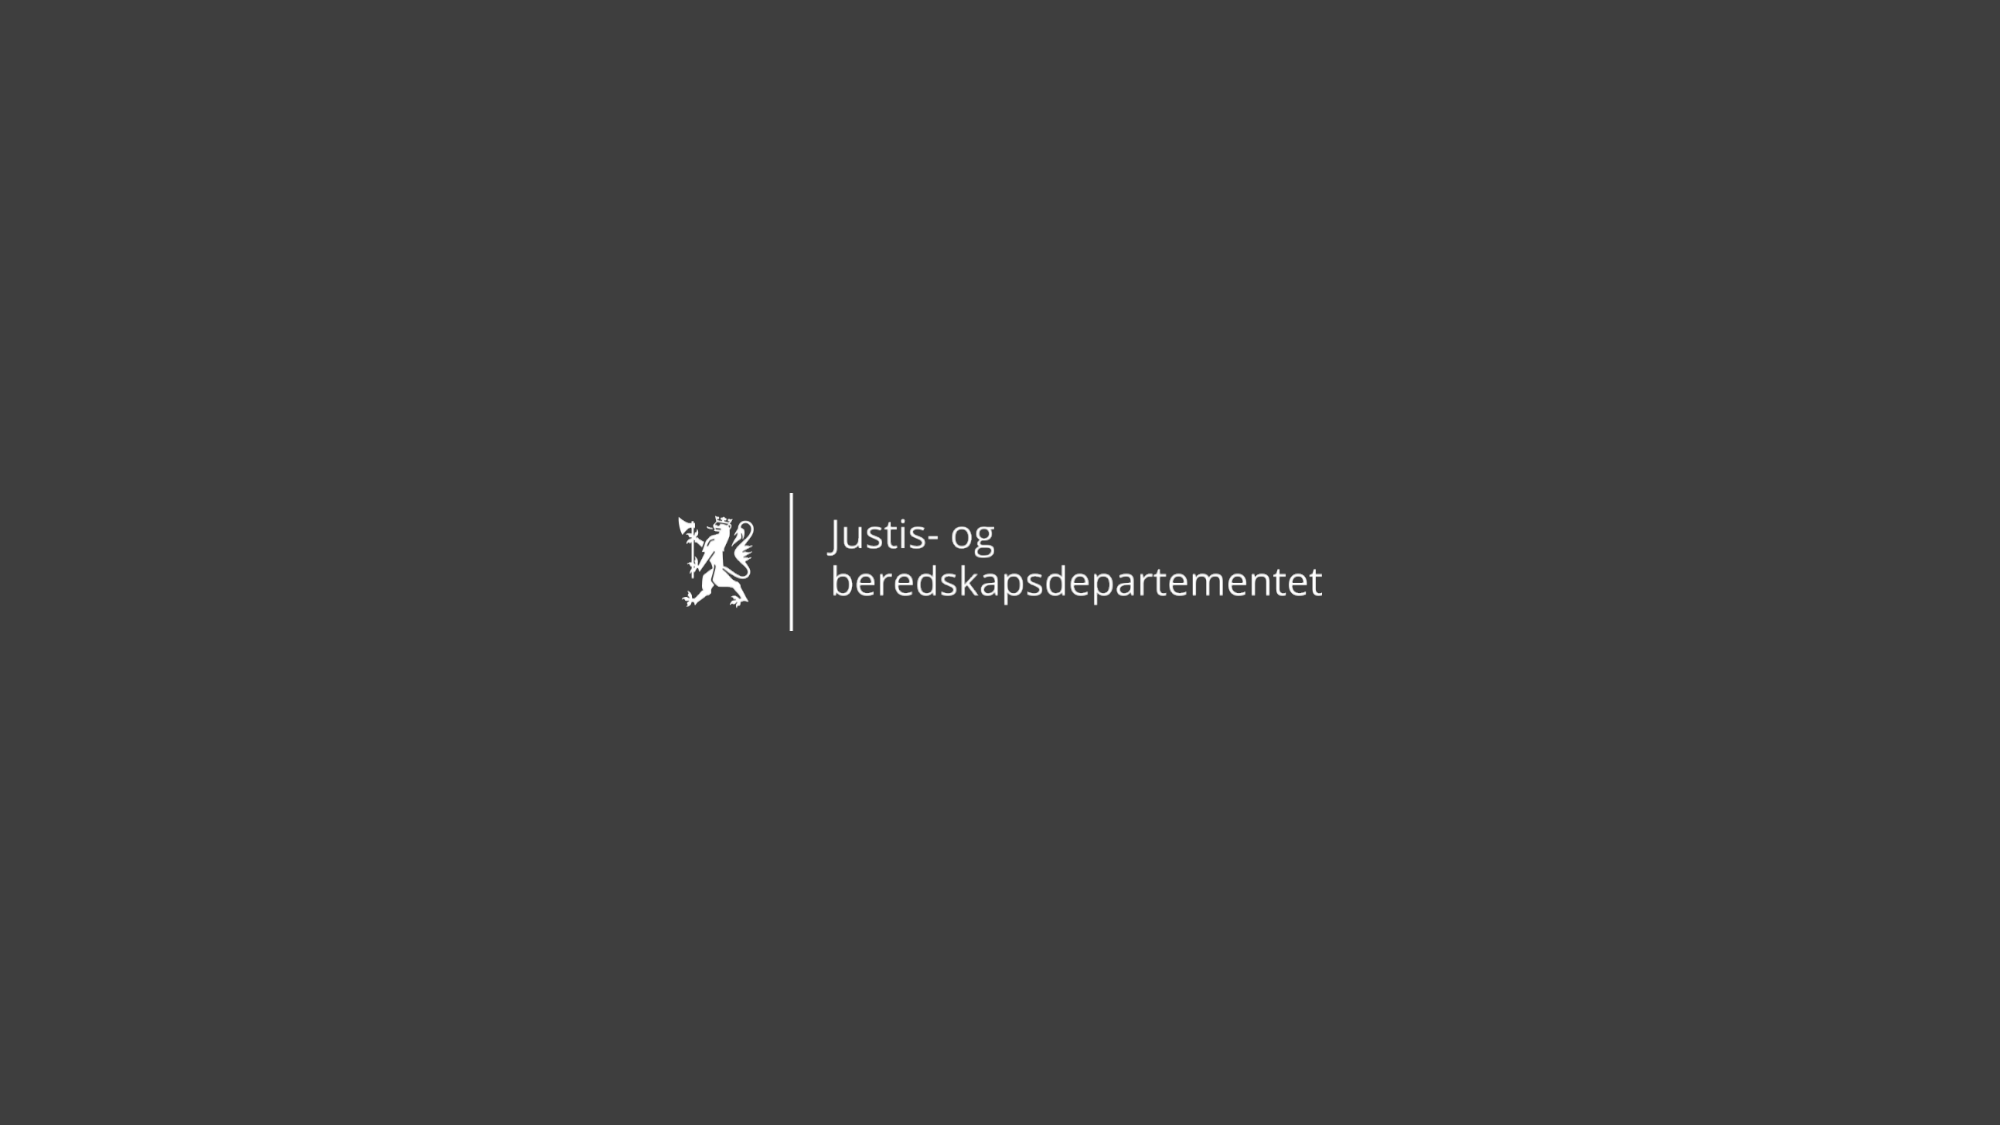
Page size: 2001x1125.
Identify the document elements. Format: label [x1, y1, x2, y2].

picture [678, 493, 1322, 631]
